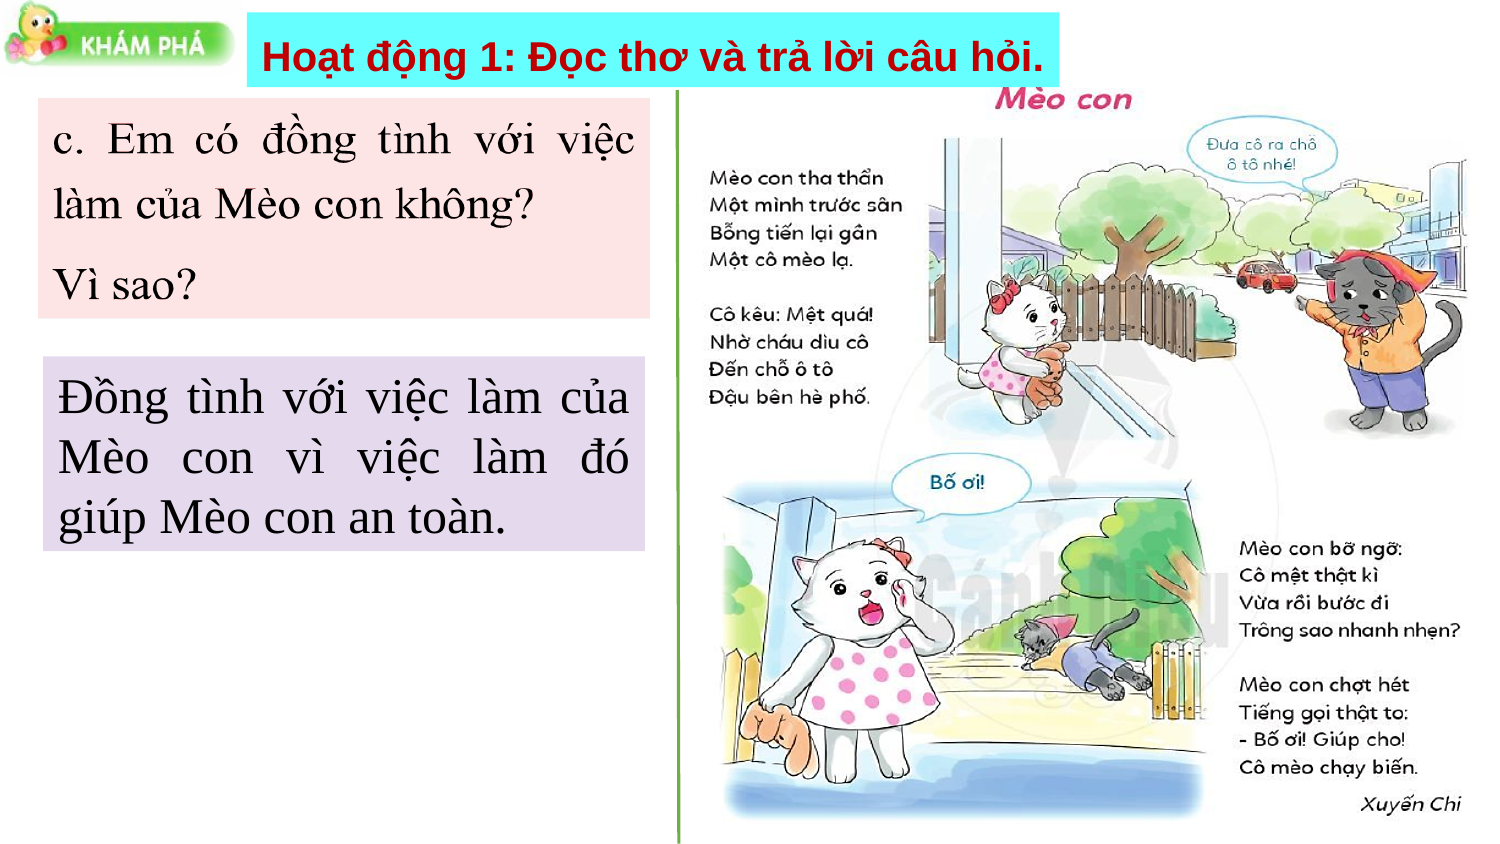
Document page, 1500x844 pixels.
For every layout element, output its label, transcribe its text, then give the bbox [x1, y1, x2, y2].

text_box Đồng tình với việc làm của Mèo con vì việc làm đó giúp Mèo con an toàn. [43, 356, 645, 552]
picture [691, 76, 1480, 827]
text_box Hoạt động 1: Đọc thơ và trả lời câu hỏi. [246, 12, 1060, 88]
picture [23, 96, 665, 337]
picture [0, 0, 244, 77]
